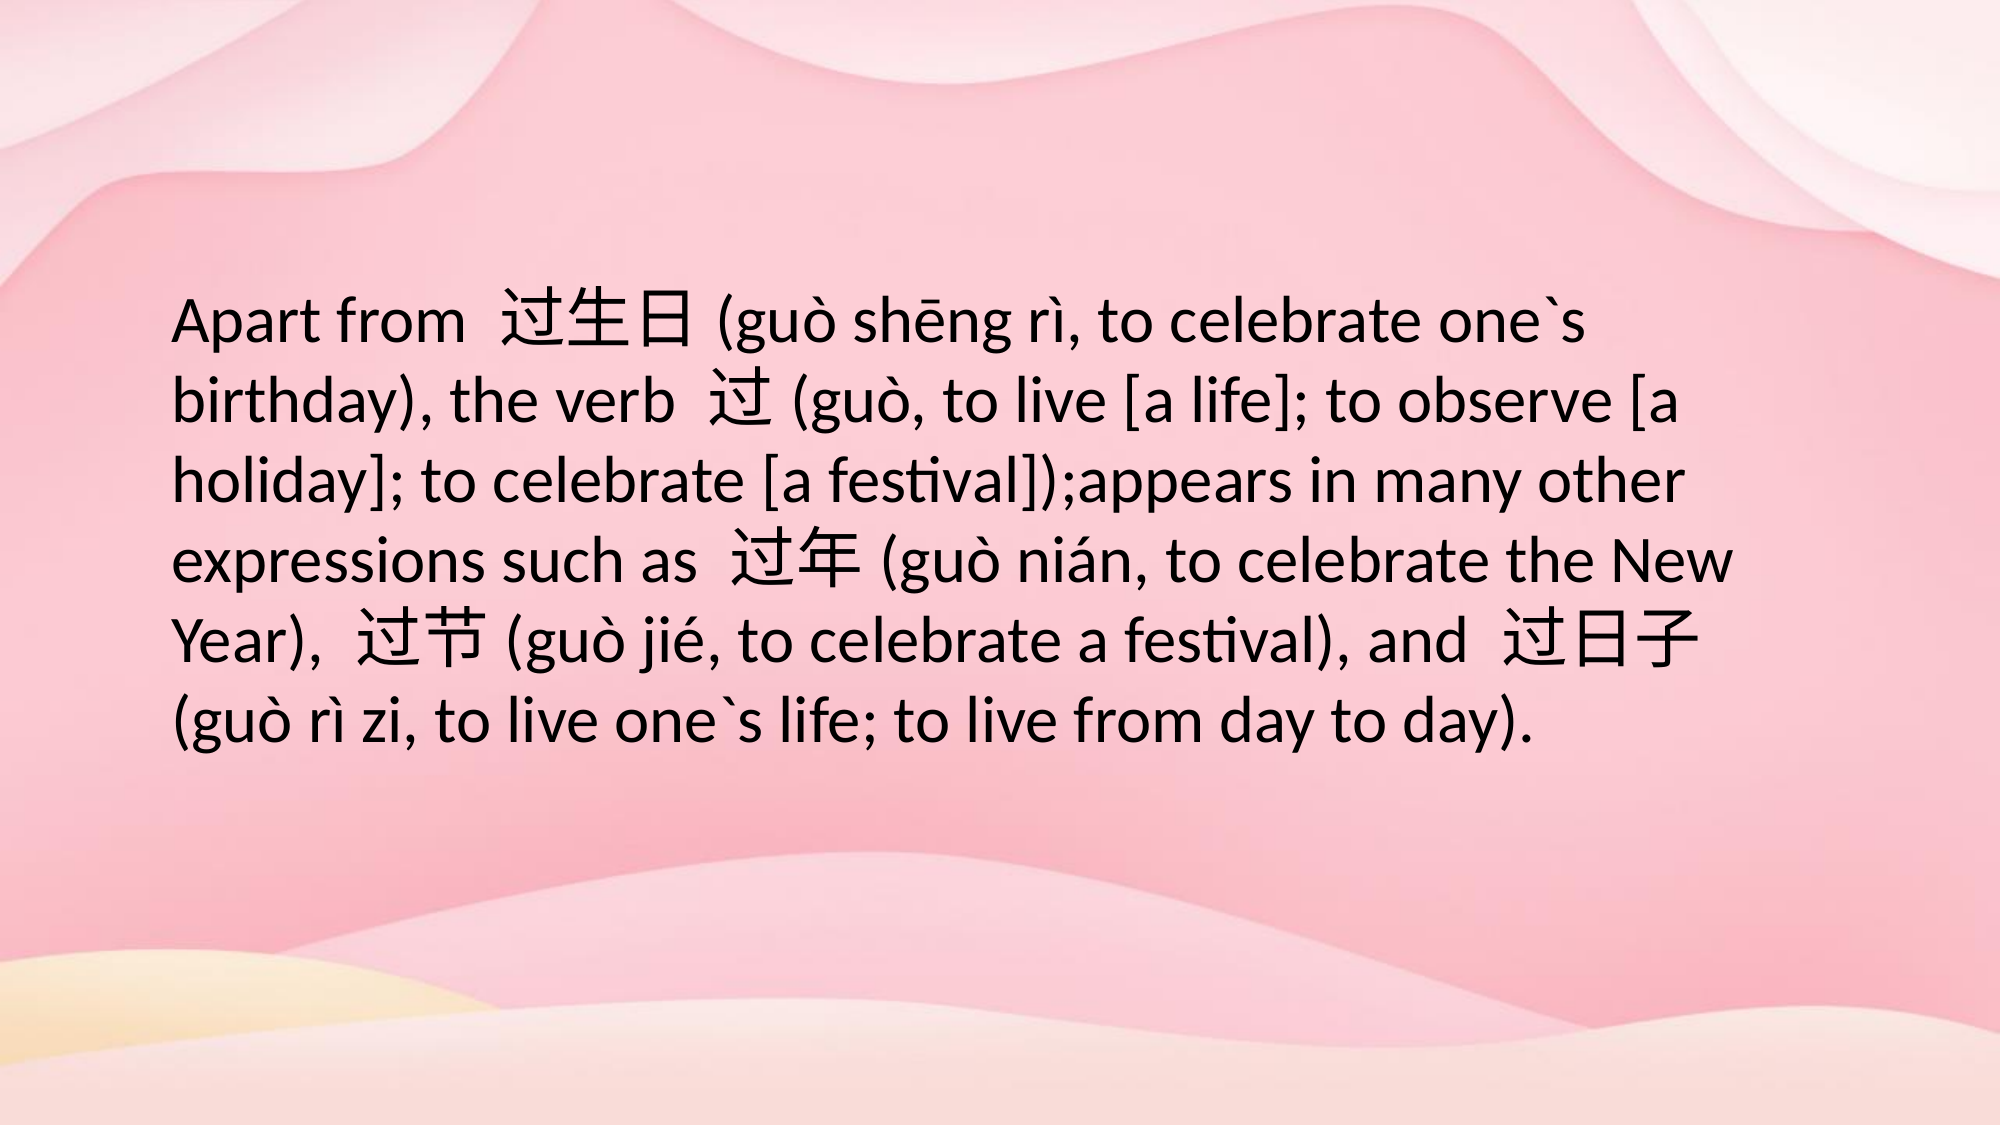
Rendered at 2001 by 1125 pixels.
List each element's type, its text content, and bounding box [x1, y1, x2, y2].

picture [0, 0, 2000, 1125]
text_box Apart from 过生日(guò shēng rì, to celebrate one`s birthday), the verb 过(guò, to live [a life]; to observe [a holiday]; to celebrate [a festival]);appears in many other expressions such as 过年(guò nián, to celebrate the New Year), 过节(guò jié, to celebrate a festival), and 过日子(guò rì zi, to live one`s life; to live from day to day). [156, 268, 1819, 763]
